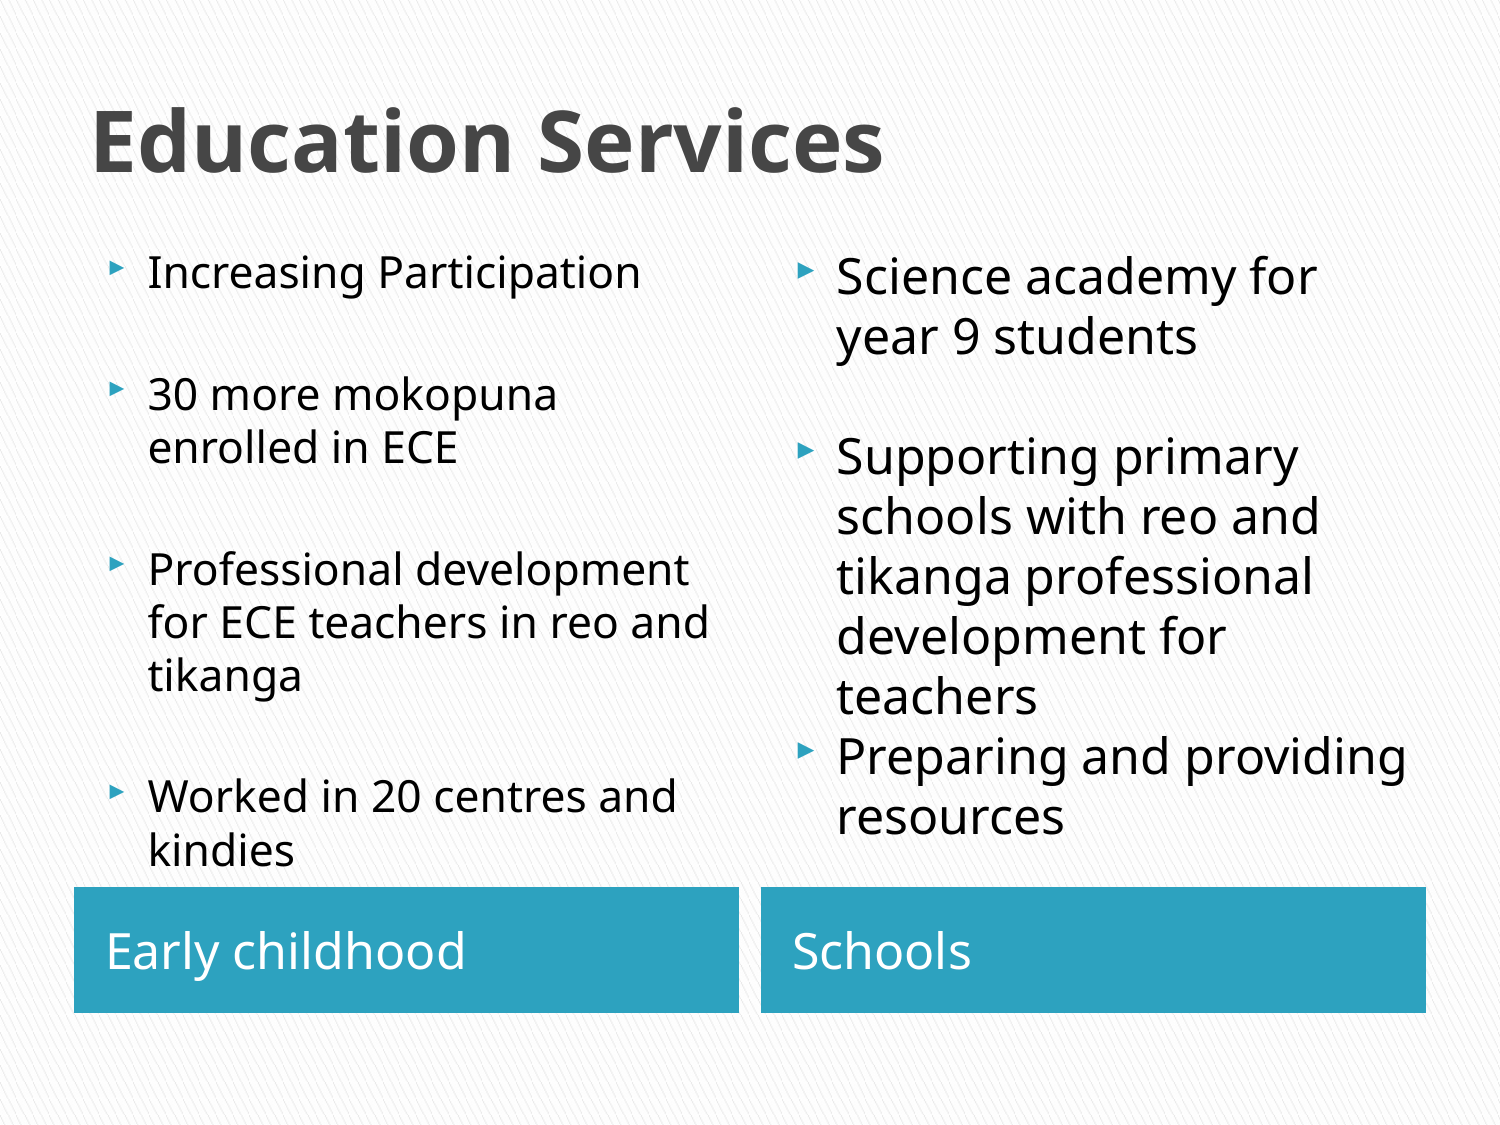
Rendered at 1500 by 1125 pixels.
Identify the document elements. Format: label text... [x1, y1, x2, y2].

list Early childhood [74, 887, 739, 1013]
list Increasing Participation 30 more mokopuna enrolled in ECE Professional development for ECE teachers in reo and tikanga Worked in 20 centres and kindies [75, 236, 738, 884]
list Science academy for year 9 students Supporting primary schools with reo and tikanga professional development for teachers Preparing and providing resources [761, 236, 1425, 884]
title Education Services [75, 44, 1425, 233]
list Schools [761, 887, 1426, 1013]
